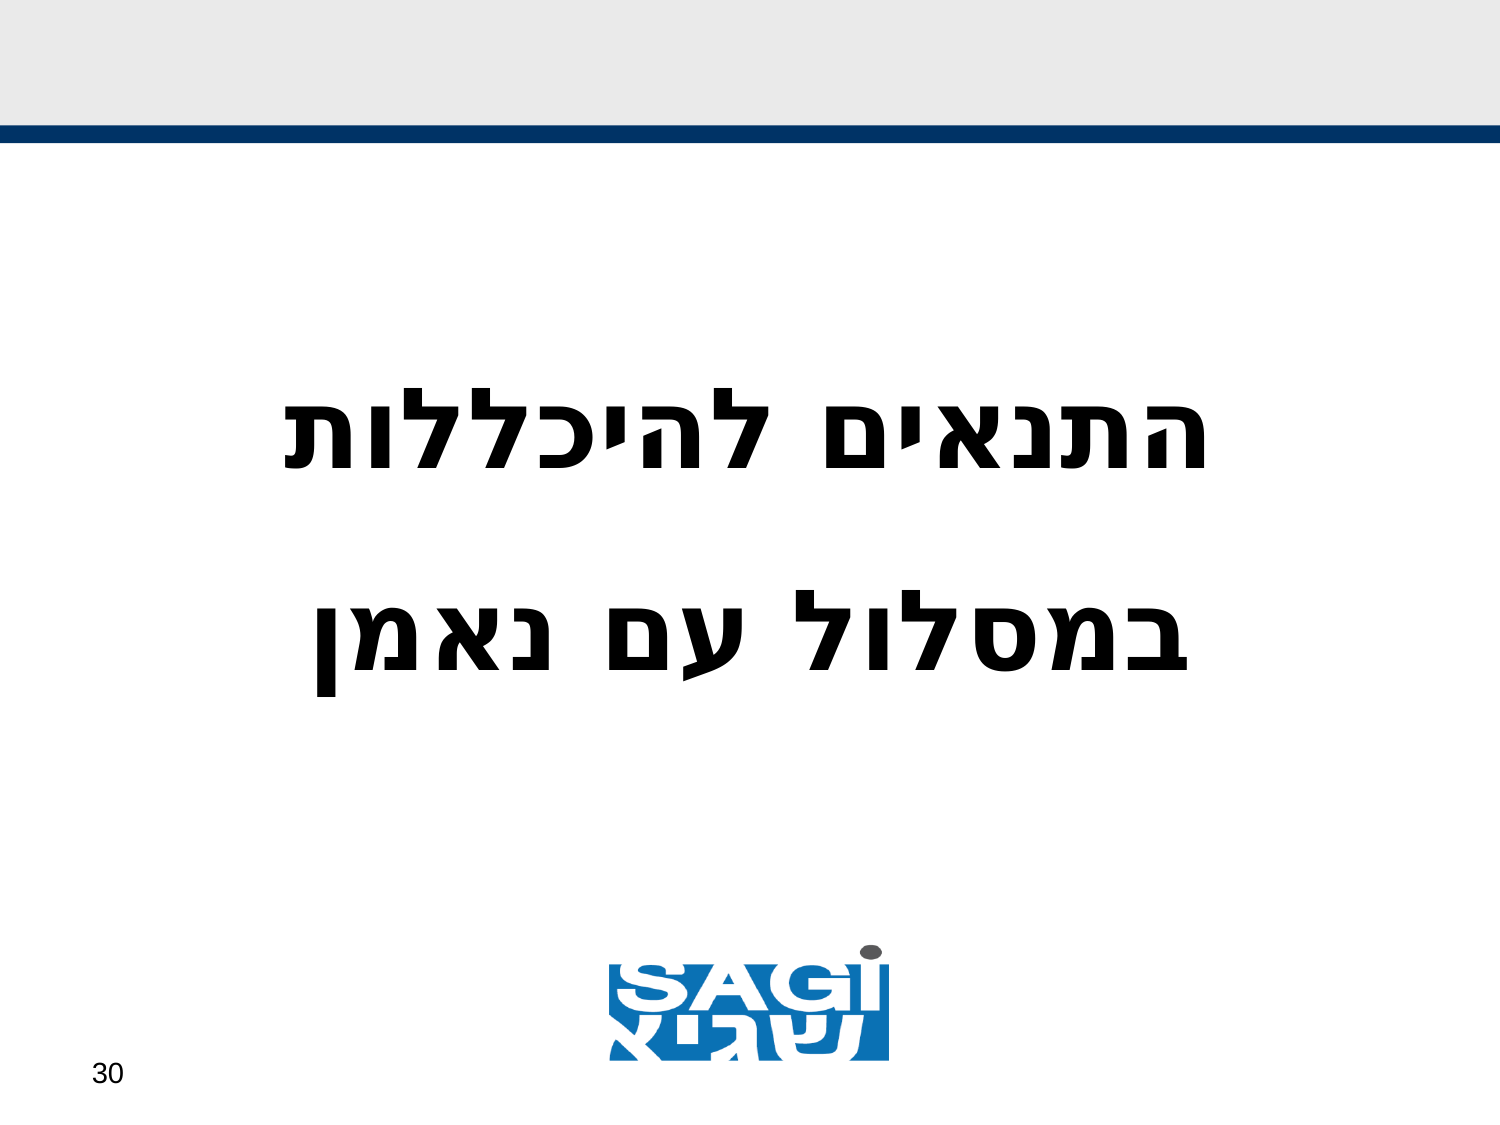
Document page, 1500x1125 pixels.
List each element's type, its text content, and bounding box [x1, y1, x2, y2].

picture [596, 946, 904, 1063]
slide_number 30 [76, 1046, 428, 1125]
list התנאים להיכללות במסלול עם נאמן [75, 137, 1425, 946]
